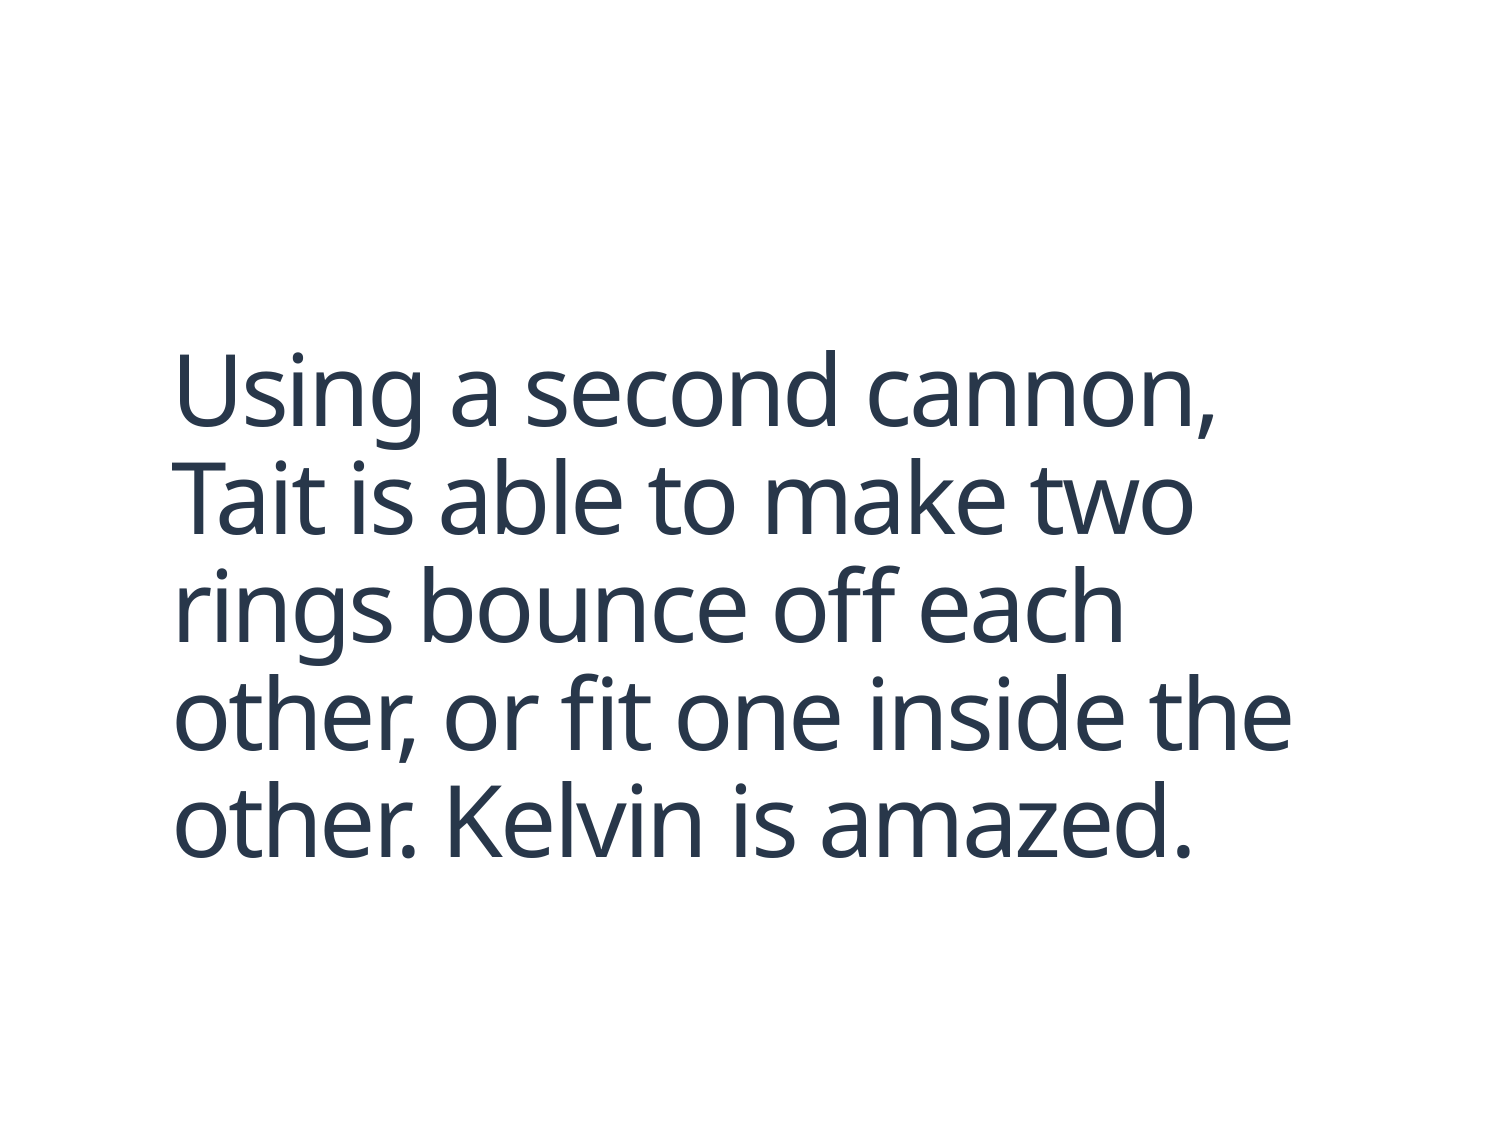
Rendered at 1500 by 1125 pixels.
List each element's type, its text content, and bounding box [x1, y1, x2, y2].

title Using a second cannon, Tait is able to make two rings bounce off each other, or fit one inside the other. Kelvin is amazed. [171, 255, 1327, 965]
